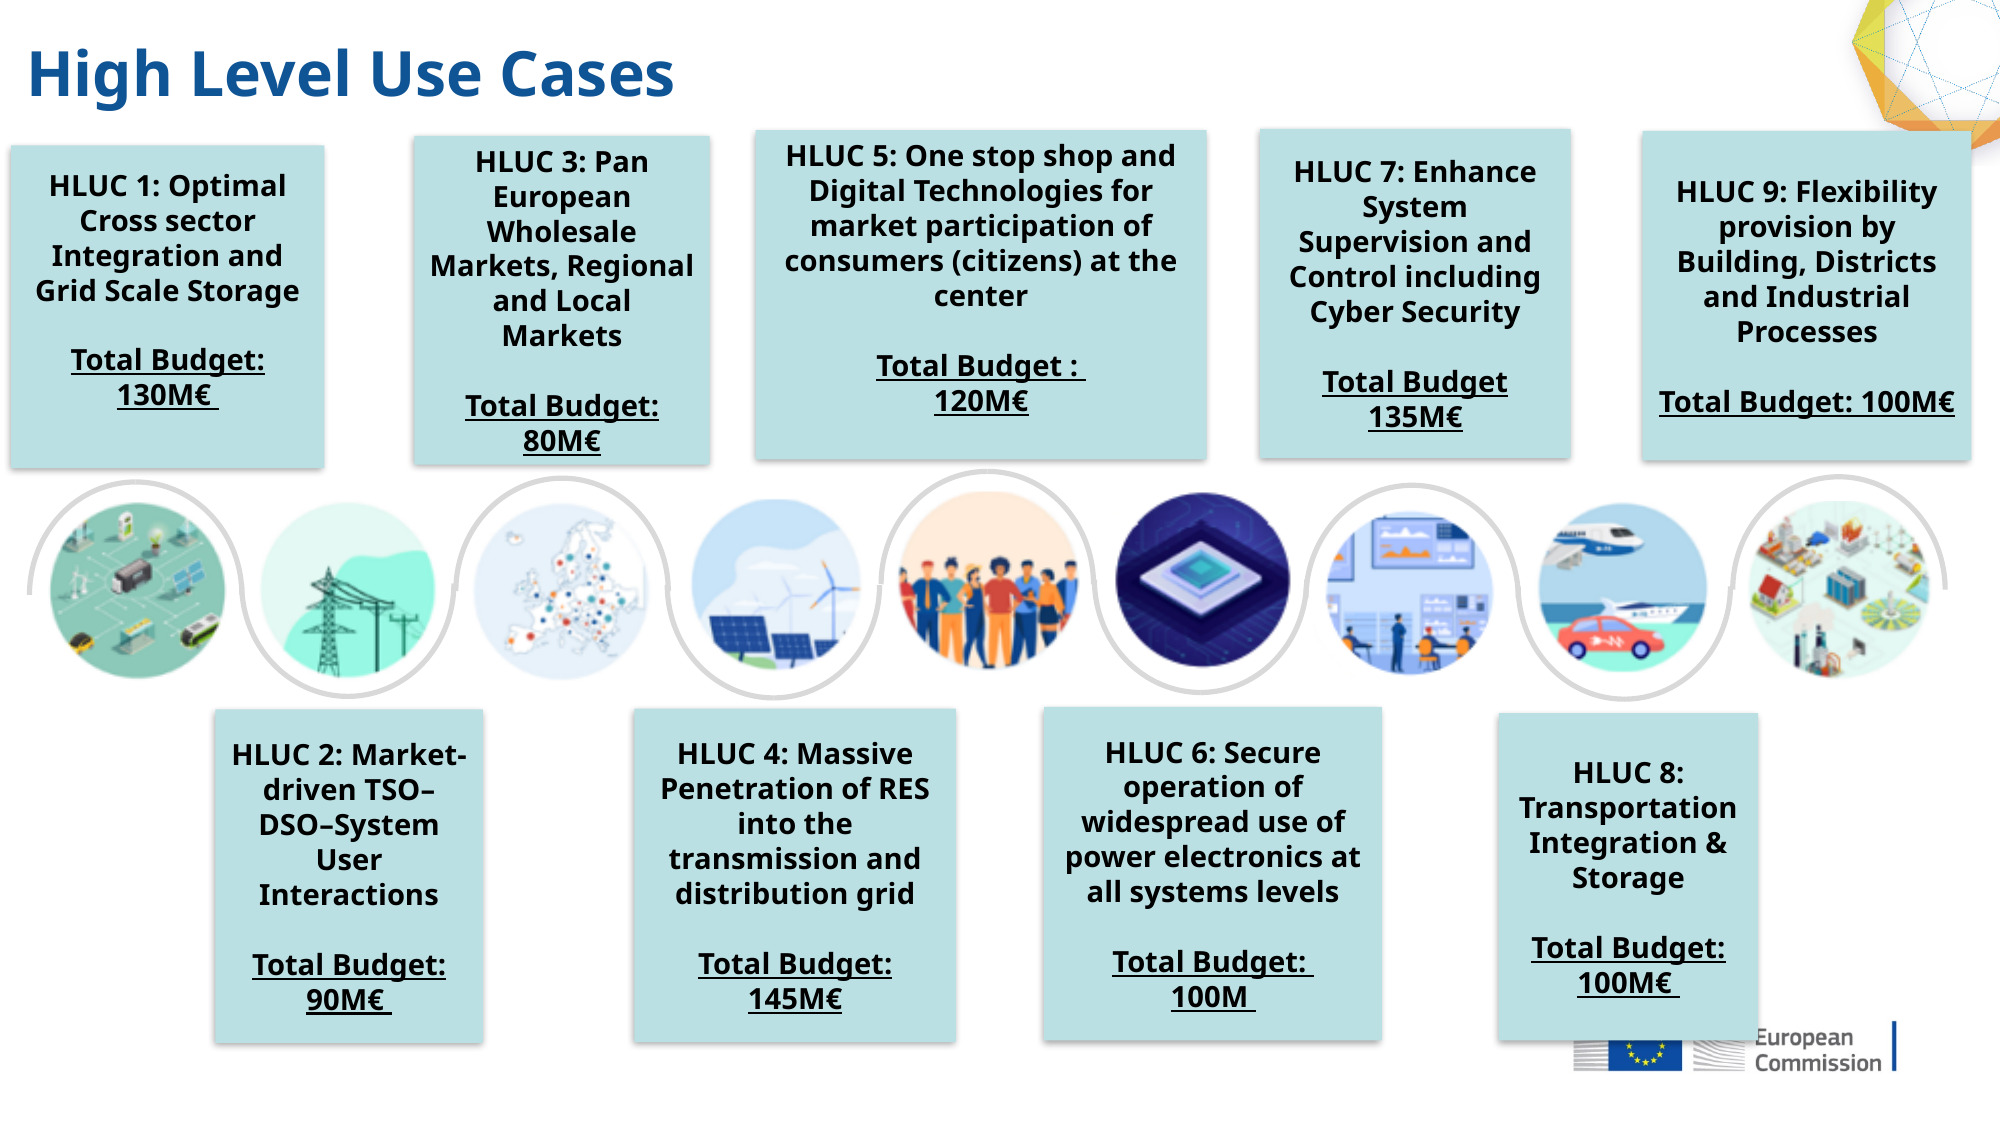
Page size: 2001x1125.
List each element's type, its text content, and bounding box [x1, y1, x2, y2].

text_box HLUC 2: Market-driven TSO–DSO–System User Interactions Total Budget: 90M€ [215, 709, 484, 1044]
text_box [666, 471, 878, 699]
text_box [1094, 466, 1307, 693]
text_box HLUC 7: Enhance System Supervision and Control including Cyber Security Total Budget 135M€ [1259, 128, 1571, 459]
text_box HLUC 3: Pan European Wholesale Markets, Regional and Local Markets Total Budget: 80M€ [414, 135, 710, 465]
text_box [880, 471, 1090, 698]
text_box HLUC 6: Secure operation of widespread use of power electronics at all systems levels Total Budget: 100M [1043, 706, 1383, 1041]
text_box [1305, 484, 1519, 712]
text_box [1517, 473, 1731, 700]
picture [1558, 974, 1912, 1085]
text_box HLUC 1: Optimal Cross sector Integration and Grid Scale Storage Total Budget: 130M€ [10, 145, 325, 469]
title High Level Use Cases [10, 0, 1812, 149]
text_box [455, 477, 666, 705]
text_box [29, 481, 243, 708]
picture [1946, 501, 1950, 689]
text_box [241, 470, 455, 697]
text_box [1732, 476, 1946, 703]
picture [1826, 0, 2000, 166]
text_box HLUC 9: Flexibility provision by Building, Districts and Industrial Processes Total Budget: 100M€ [1642, 130, 1972, 461]
text_box HLUC 8: Transportation Integration & Storage Total Budget: 100M€ [1498, 712, 1759, 1041]
text_box HLUC 4: Massive Penetration of RES into the transmission and distribution grid Total Budget: 145M€ [634, 708, 957, 1043]
text_box HLUC 5: One stop shop and Digital Technologies for market participation of consumers (citizens) at the center Total Budget : 120M€ [755, 129, 1207, 460]
